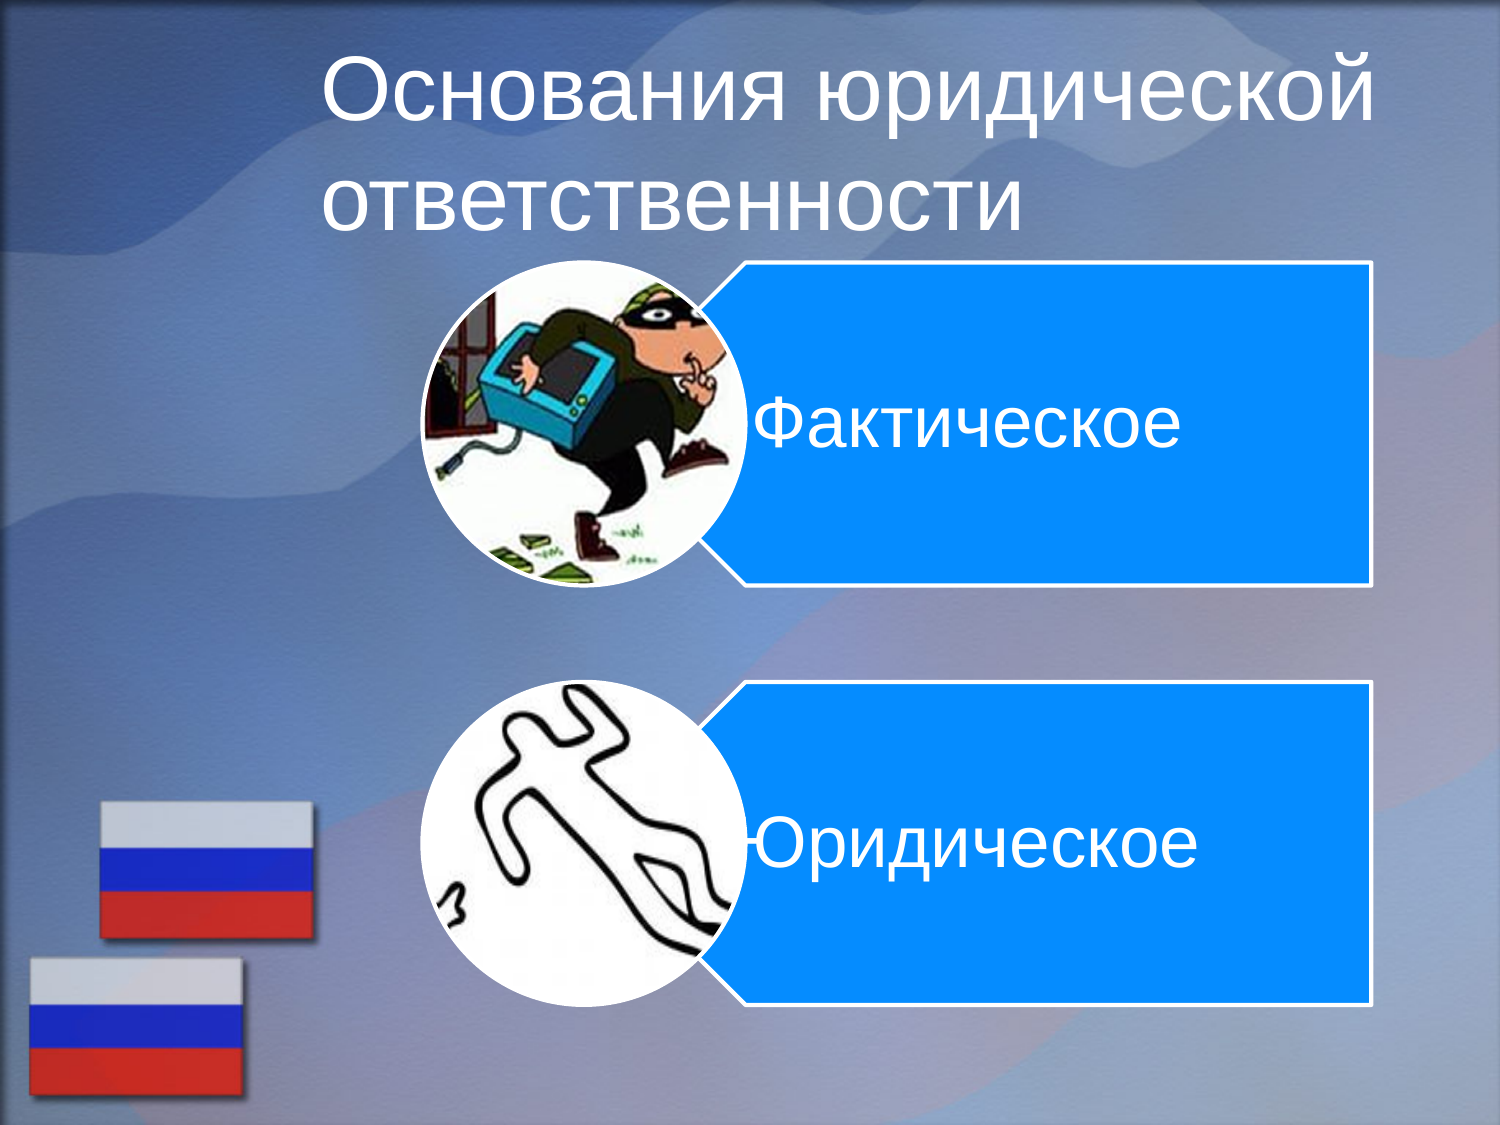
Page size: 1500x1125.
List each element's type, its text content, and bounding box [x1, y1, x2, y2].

picture [0, 0, 1500, 1125]
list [304, 262, 1490, 1006]
title Основания юридической ответственности [304, 44, 1490, 233]
